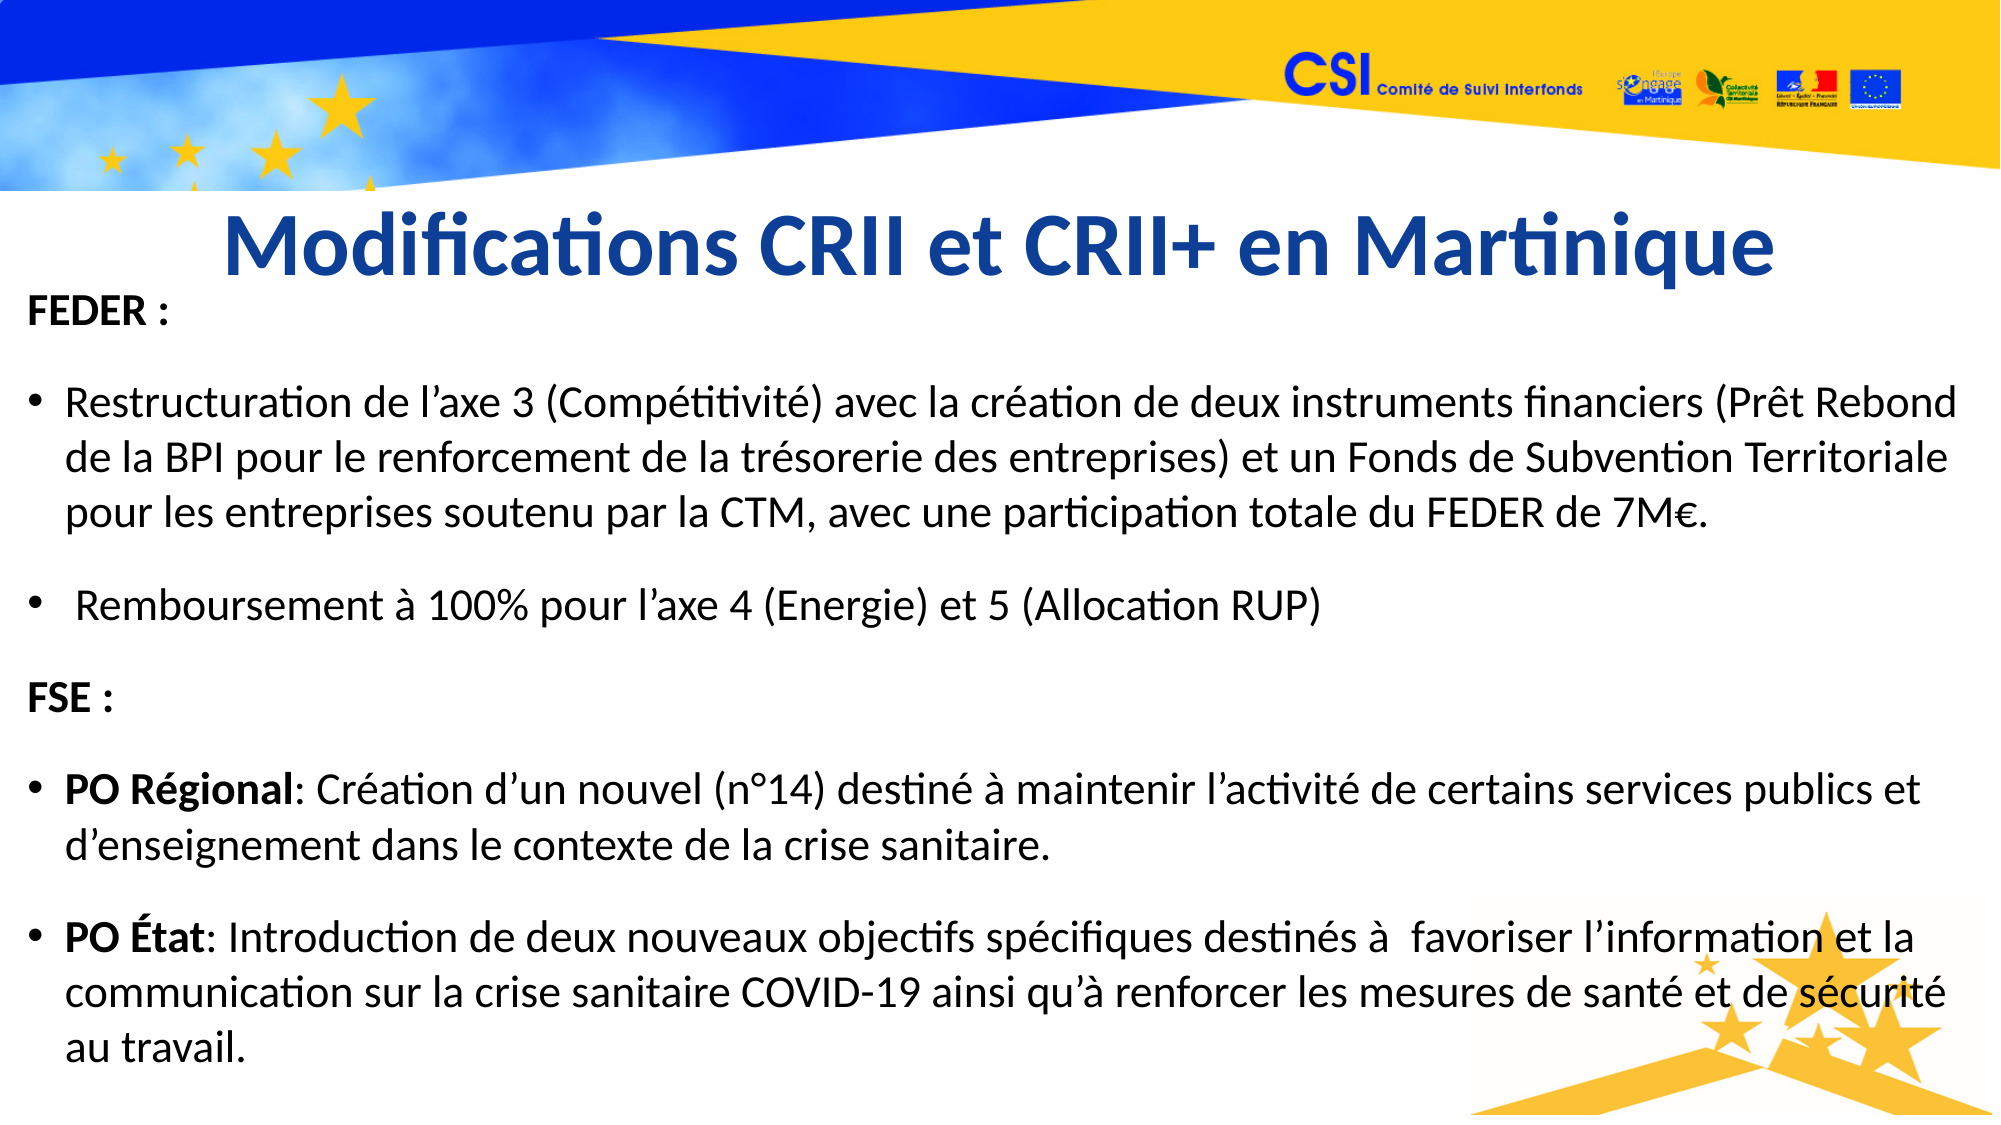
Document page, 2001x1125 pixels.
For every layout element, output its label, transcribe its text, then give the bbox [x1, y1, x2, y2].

list FEDER : Restructuration de l’axe 3 (Compétitivité) avec la création de deux instruments financiers (Prêt Rebond de la BPI pour le renforcement de la trésorerie des entreprises) et un Fonds de Subvention Territoriale pour les entreprises soutenu par la CTM, avec une participation totale du FEDER de 7M€. Remboursement à 100% pour l’axe 4 (Energie) et 5 (Allocation RUP) FSE : PO Régional: Création d’un nouvel (n°14) destiné à maintenir l’activité de certains services publics et d’enseignement dans le contexte de la crise sanitaire. PO État: Introduction de deux nouveaux objectifs spécifiques destinés à favoriser l’information et la communication sur la crise sanitaire COVID-19 ainsi qu’à renforcer les mesures de santé et de sécurité au travail. [12, 302, 2000, 1072]
picture [1471, 1072, 1993, 1115]
title Modifications CRII et CRII+ en Martinique [0, 189, 2000, 302]
picture [0, 0, 2000, 189]
